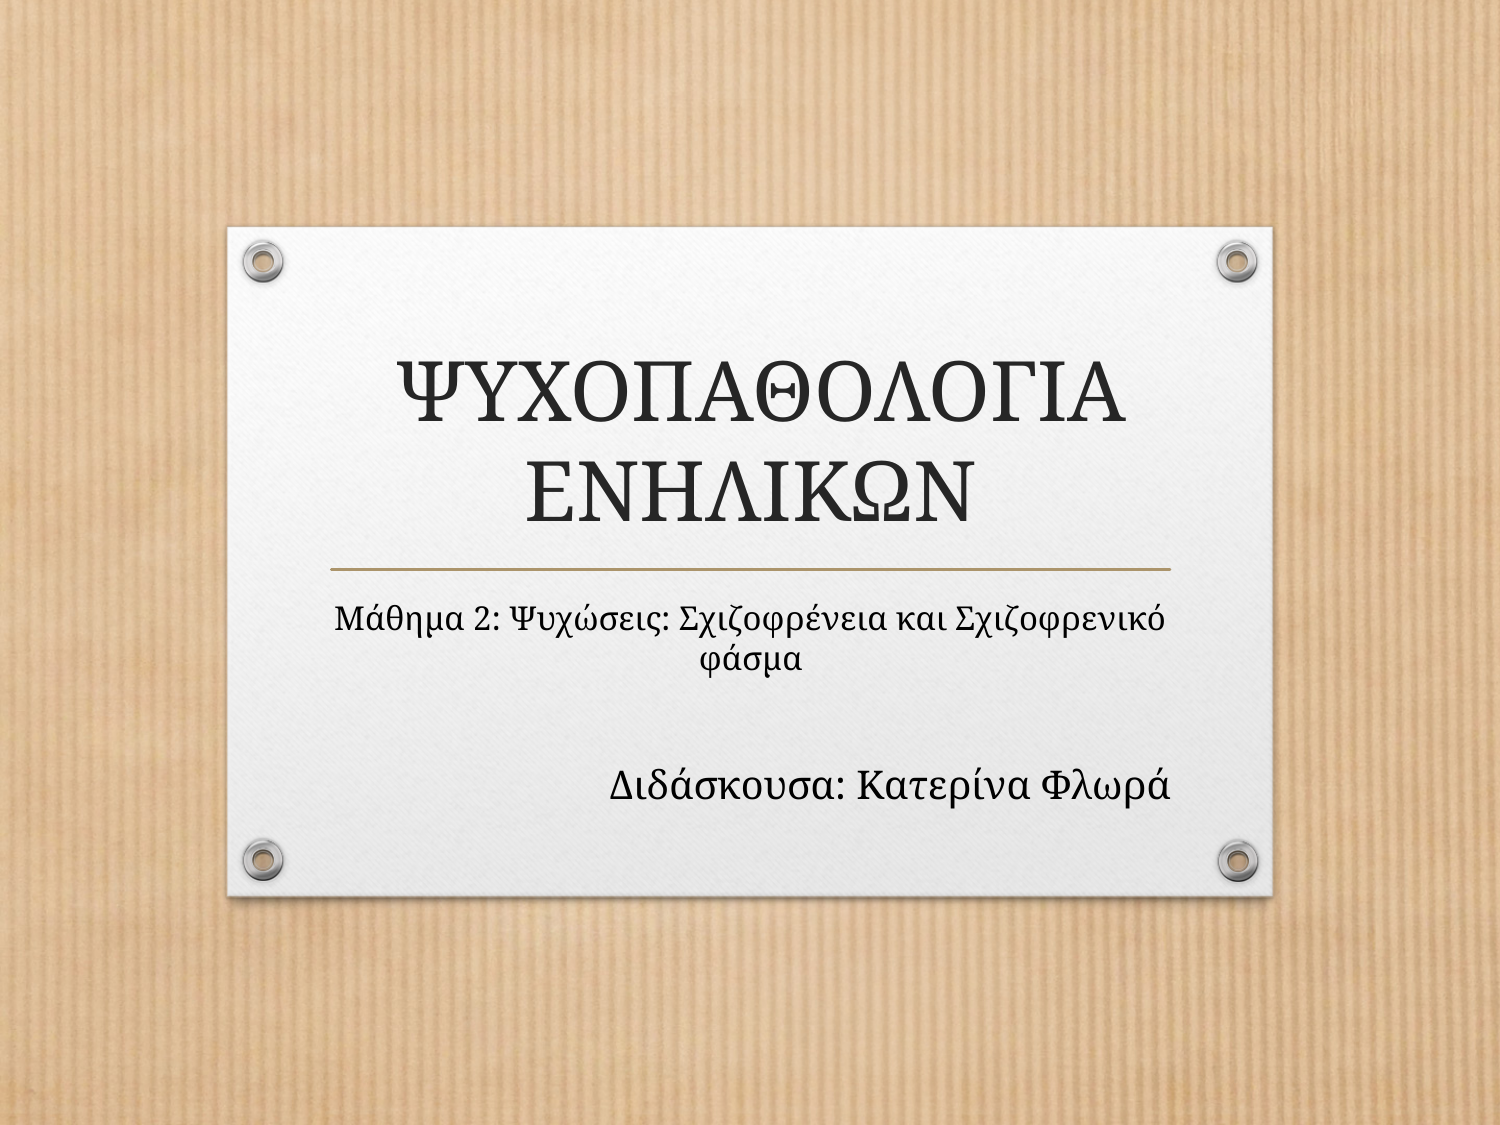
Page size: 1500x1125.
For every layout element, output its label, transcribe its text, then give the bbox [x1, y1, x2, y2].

subtitle Μάθημα 2: Ψυχώσεις: Σχιζοφρένεια και Σχιζοφρενικό φάσμα Διδάσκουσα: Κατερίνα Φλωρά [315, 590, 1187, 817]
picture [0, 0, 1500, 1125]
title ΨΥΧΟΠΑΘΟΛΟΓΙΑ ΕΝΗΛΙΚΩΝ [315, 297, 1187, 546]
